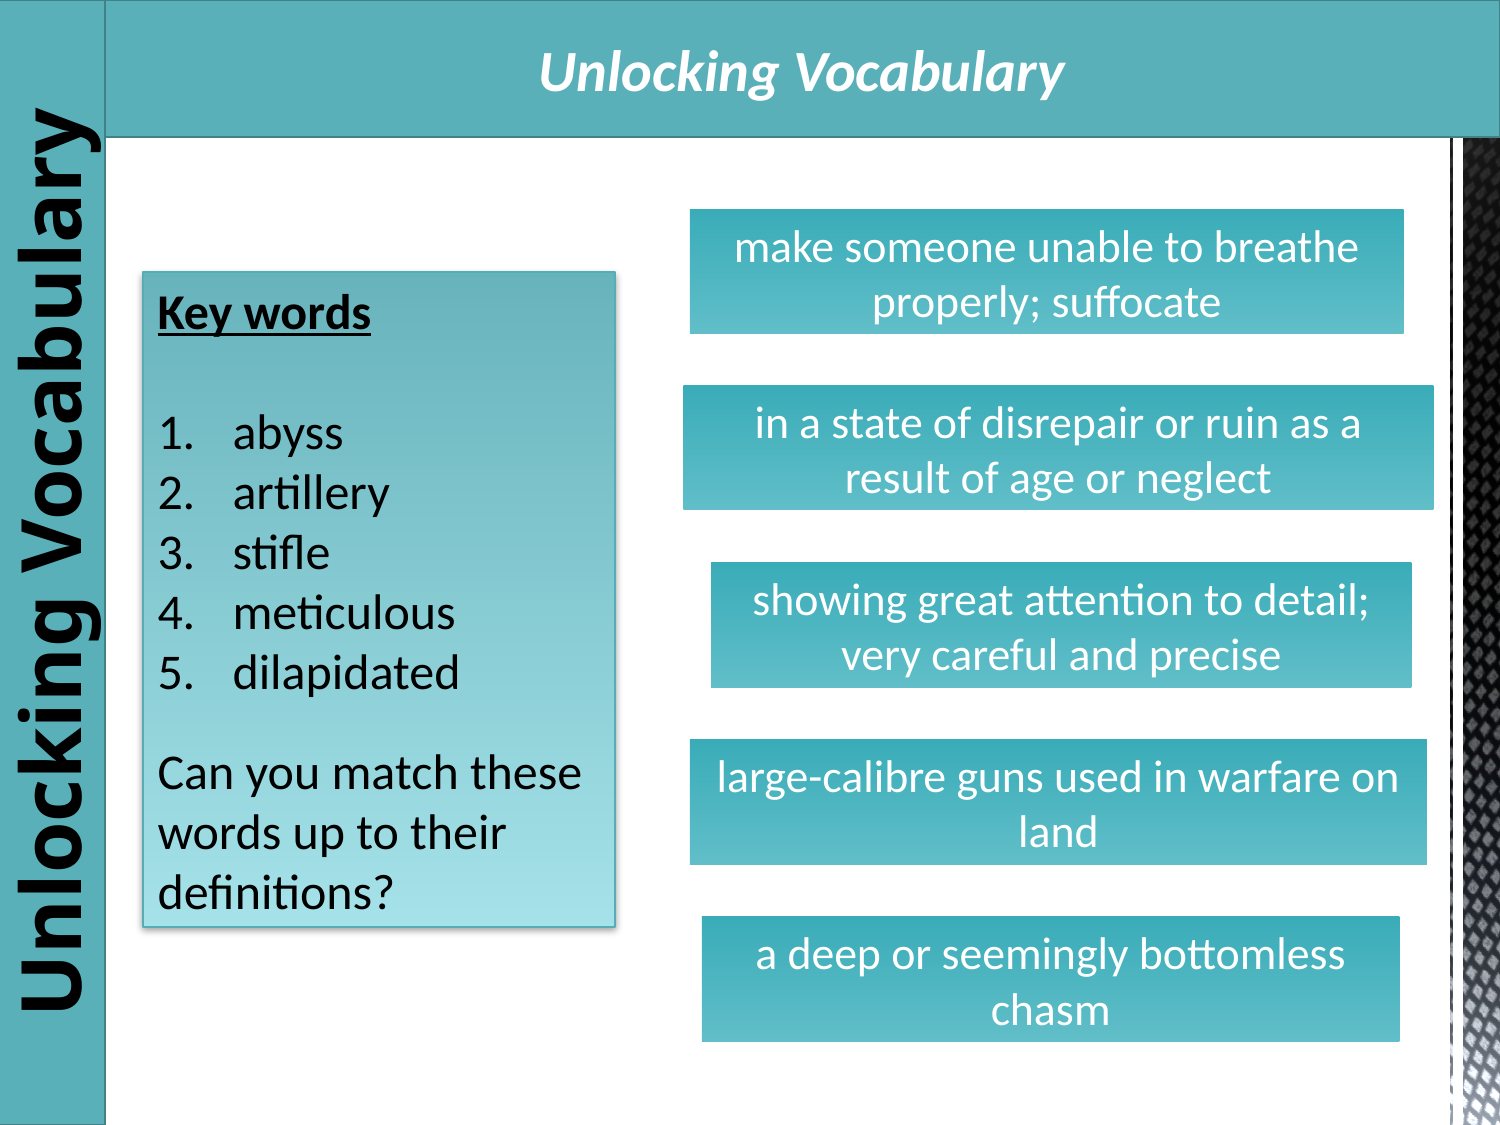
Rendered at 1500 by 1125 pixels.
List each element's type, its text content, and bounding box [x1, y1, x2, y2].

list Unlocking Vocabulary [106, 0, 1500, 138]
text_box showing great attention to detail; very careful and precise [711, 562, 1412, 688]
text_box large-calibre guns used in warfare on land [689, 739, 1427, 865]
picture [1447, 138, 1500, 1125]
text_box make someone unable to breathe properly; suffocate [689, 209, 1404, 334]
text_box Key words abyss artillery stifle meticulous dilapidated Can you match these words up to their definitions? [142, 271, 616, 928]
text_box Unlocking Vocabulary [0, 0, 106, 1125]
text_box in a state of disrepair or ruin as a result of age or neglect [683, 385, 1434, 510]
text_box a deep or seemingly bottomless chasm [701, 916, 1400, 1042]
